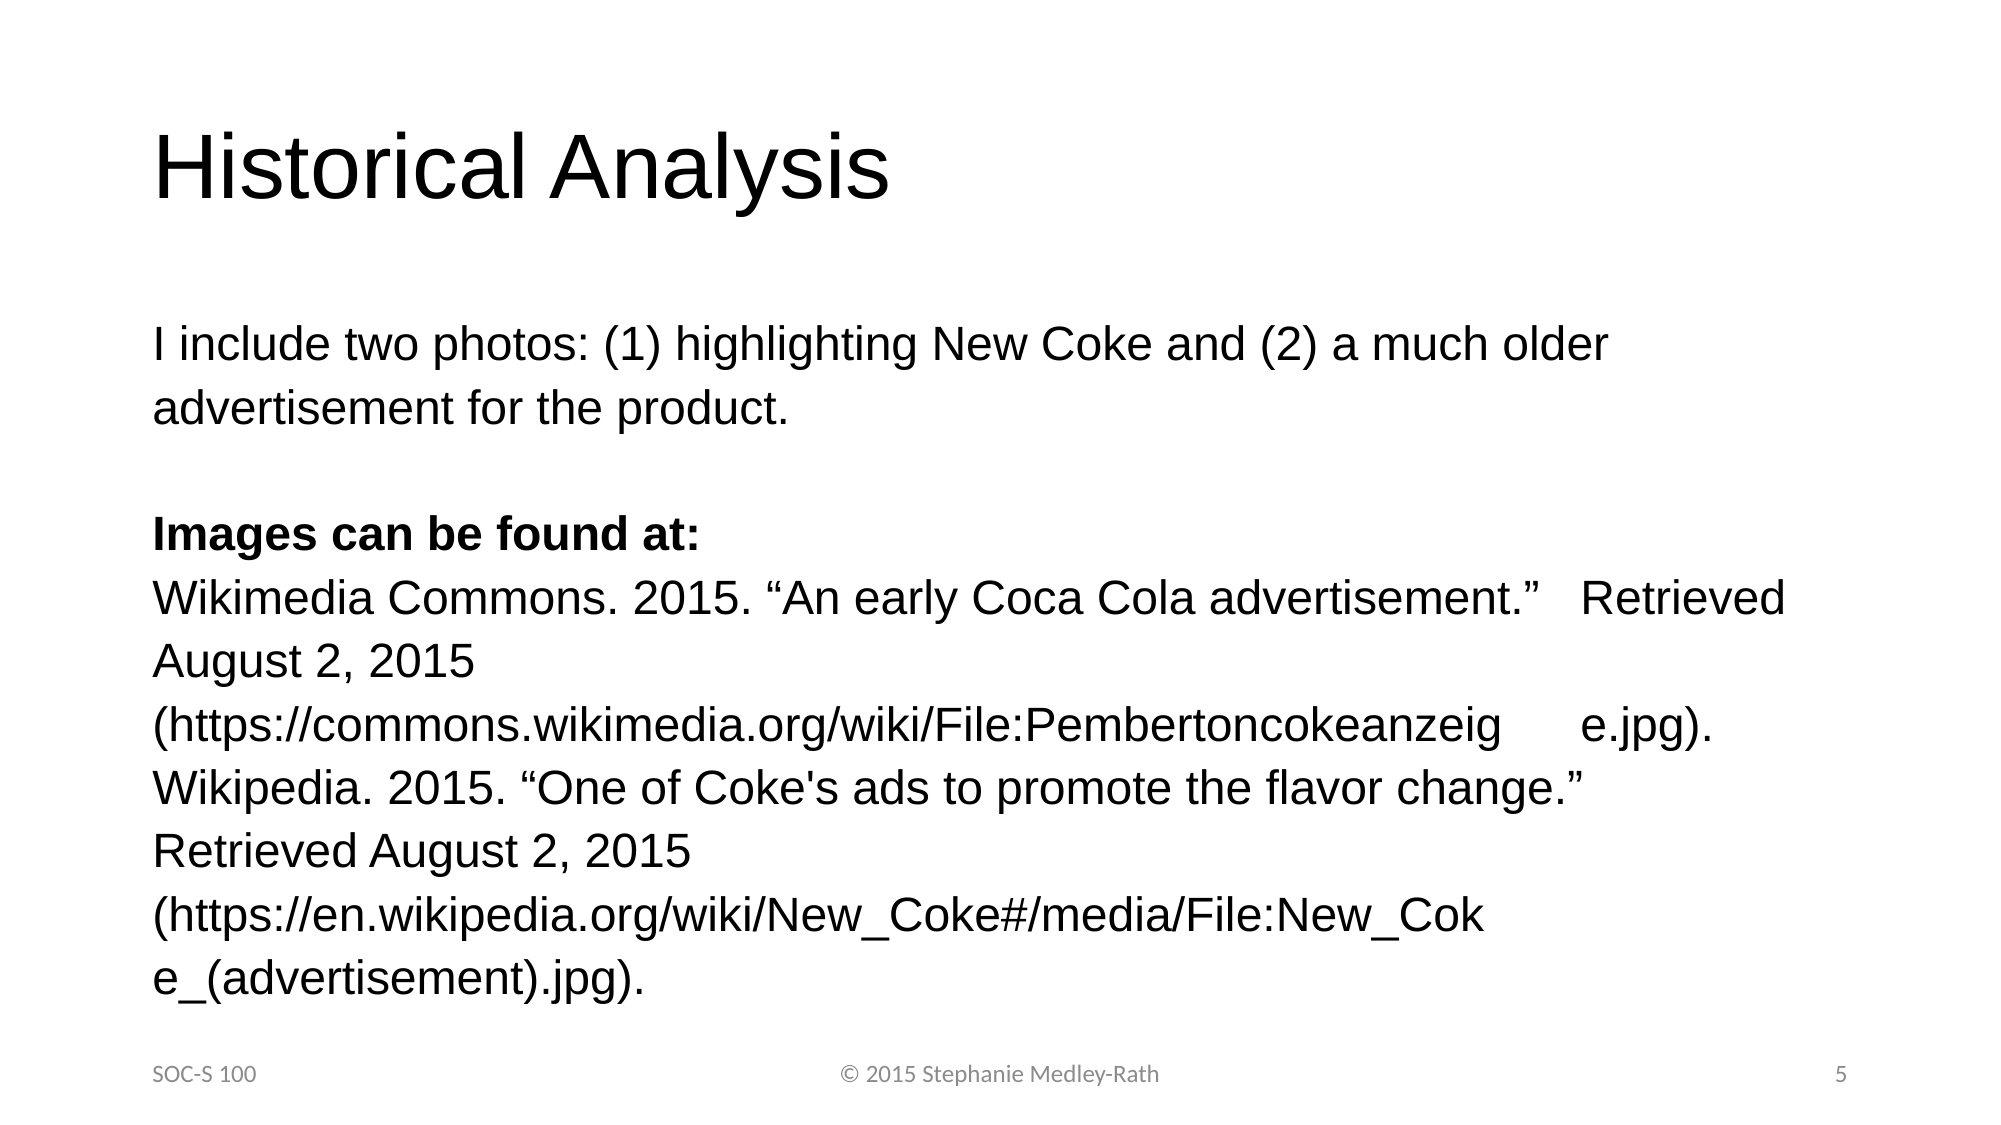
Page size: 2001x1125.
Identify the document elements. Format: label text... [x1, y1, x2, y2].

slide_number SOC-S 100 [137, 1042, 588, 1103]
list I include two photos: (1) highlighting New Coke and (2) a much older advertisement for the product. Images can be found at: Wikimedia Commons. 2015. “An early Coca Cola advertisement.” Retrieved August 2, 2015 (https://commons.wikimedia.org/wiki/File:Pembertoncokeanzeig e.jpg). Wikipedia. 2015. “One of Coke's ads to promote the flavor change.” Retrieved August 2, 2015 (https://en.wikipedia.org/wiki/New_Coke#/media/File:New_Cok e_(advertisement).jpg). [137, 299, 1863, 1014]
footer © 2015 Stephanie Medley-Rath [662, 1042, 1338, 1103]
slide_number 5 [1412, 1042, 1863, 1103]
title Historical Analysis [137, 59, 1863, 278]
